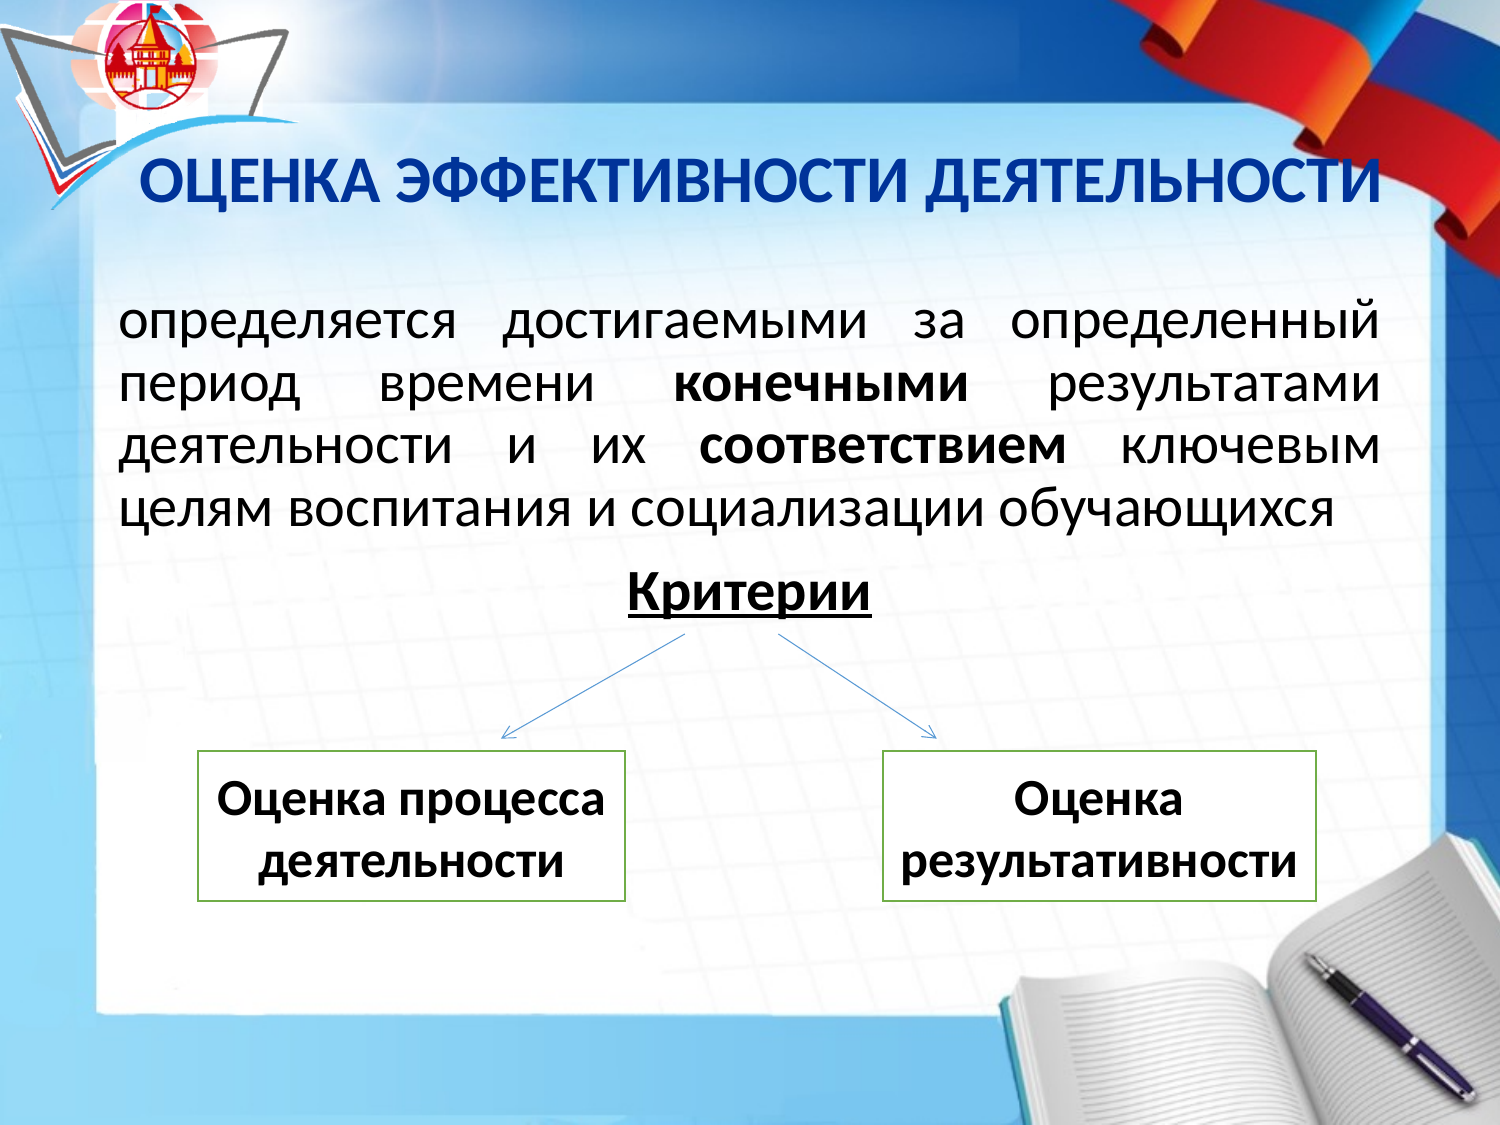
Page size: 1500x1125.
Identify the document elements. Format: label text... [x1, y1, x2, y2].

title ОЦЕНКА ЭФФЕКТИВНОСТИ ДЕЯТЕЛЬНОСТИ [78, 72, 1446, 290]
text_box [500, 633, 685, 739]
text_box Оценка результативности [882, 750, 1317, 902]
list определяется достигаемыми за определенный период времени конечными результатами деятельности и их соответствием ключевым целям воспитания и социализации обучающихся Критерии [103, 280, 1397, 1014]
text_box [778, 633, 937, 739]
text_box Оценка процесса деятельности [197, 750, 626, 902]
picture [0, 0, 1500, 1125]
